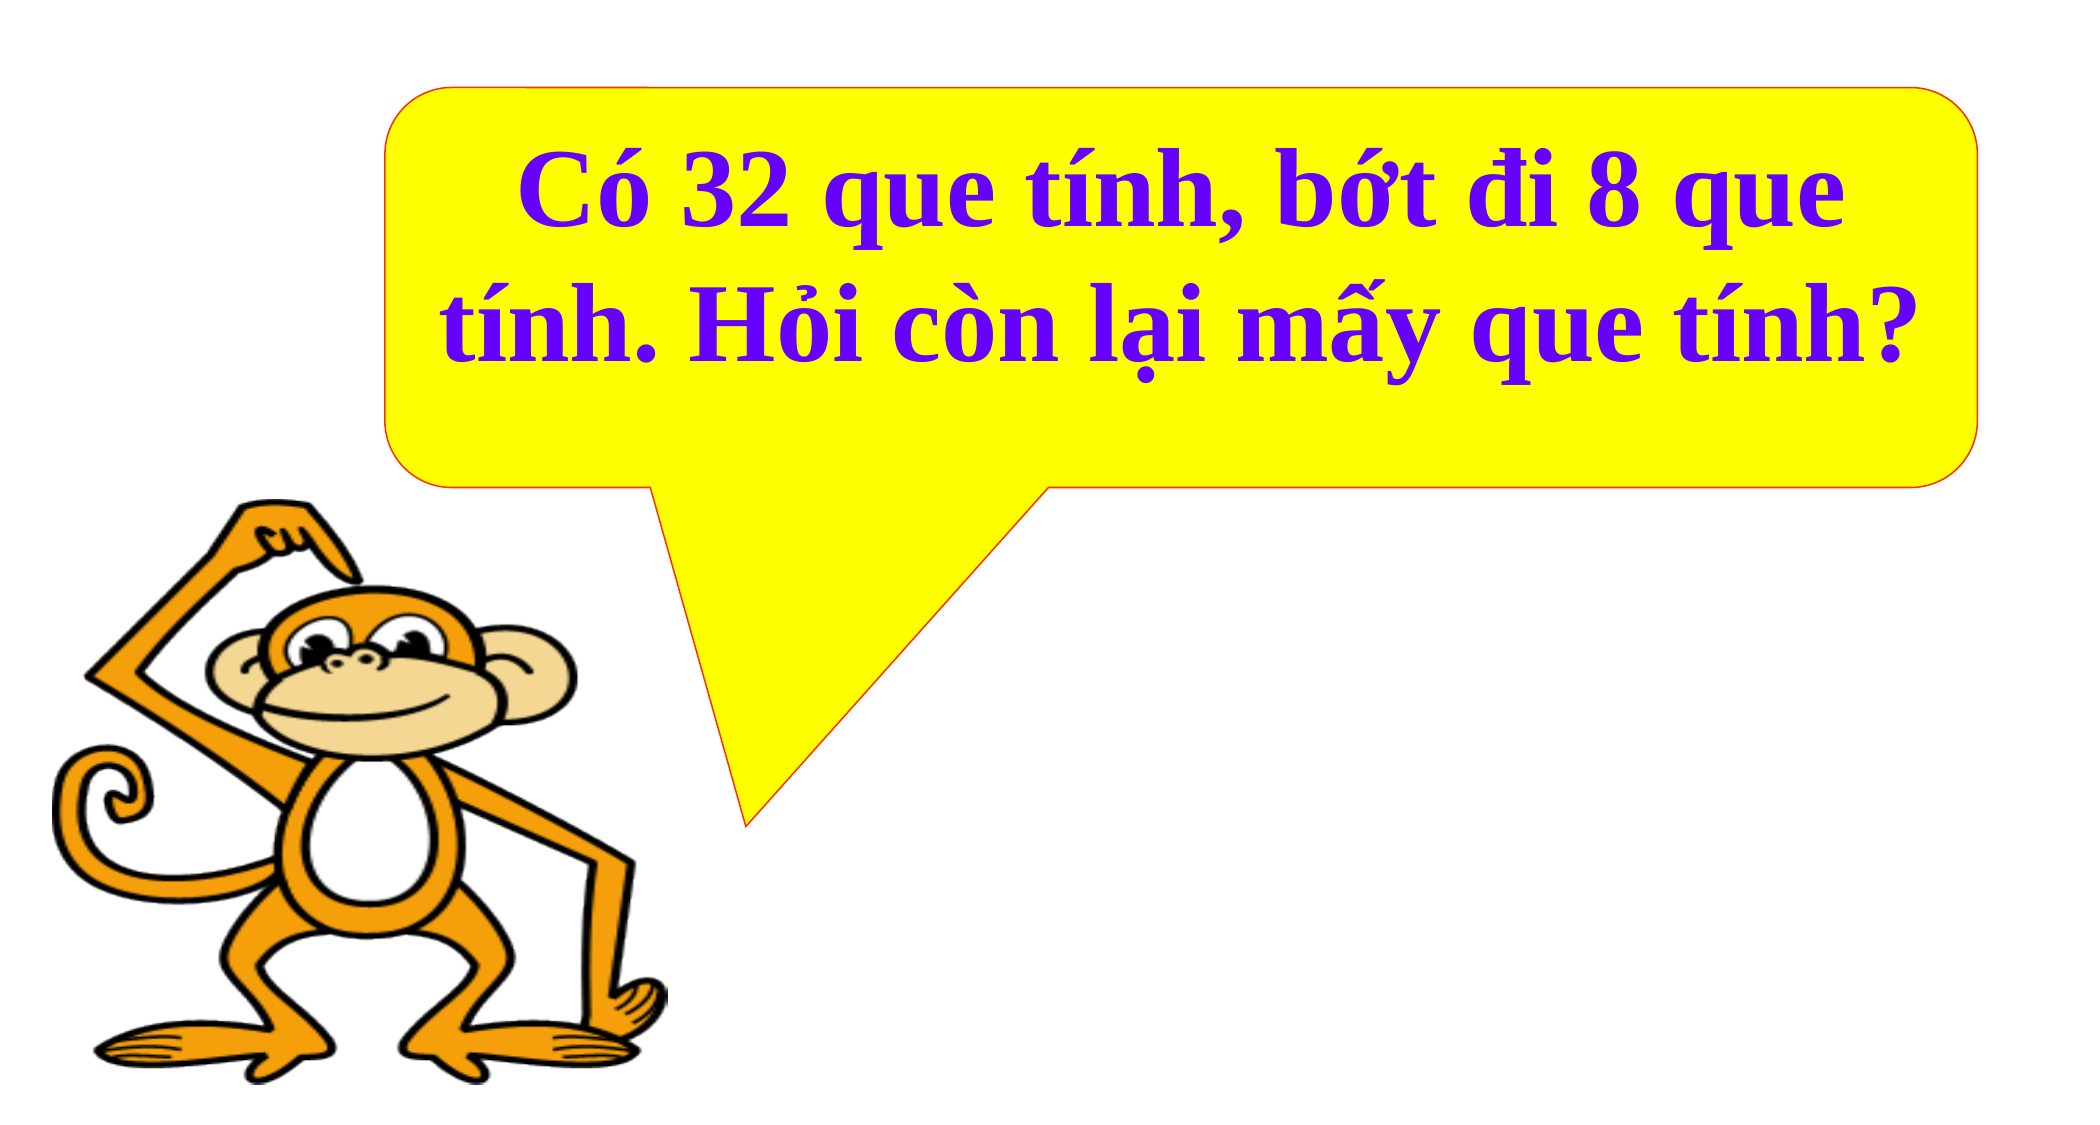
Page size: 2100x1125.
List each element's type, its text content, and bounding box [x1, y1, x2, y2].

text_box Có 32 que tính, bớt đi 8 que tính. Hỏi còn lại mấy que tính? [384, 87, 1978, 827]
picture [52, 499, 668, 1085]
